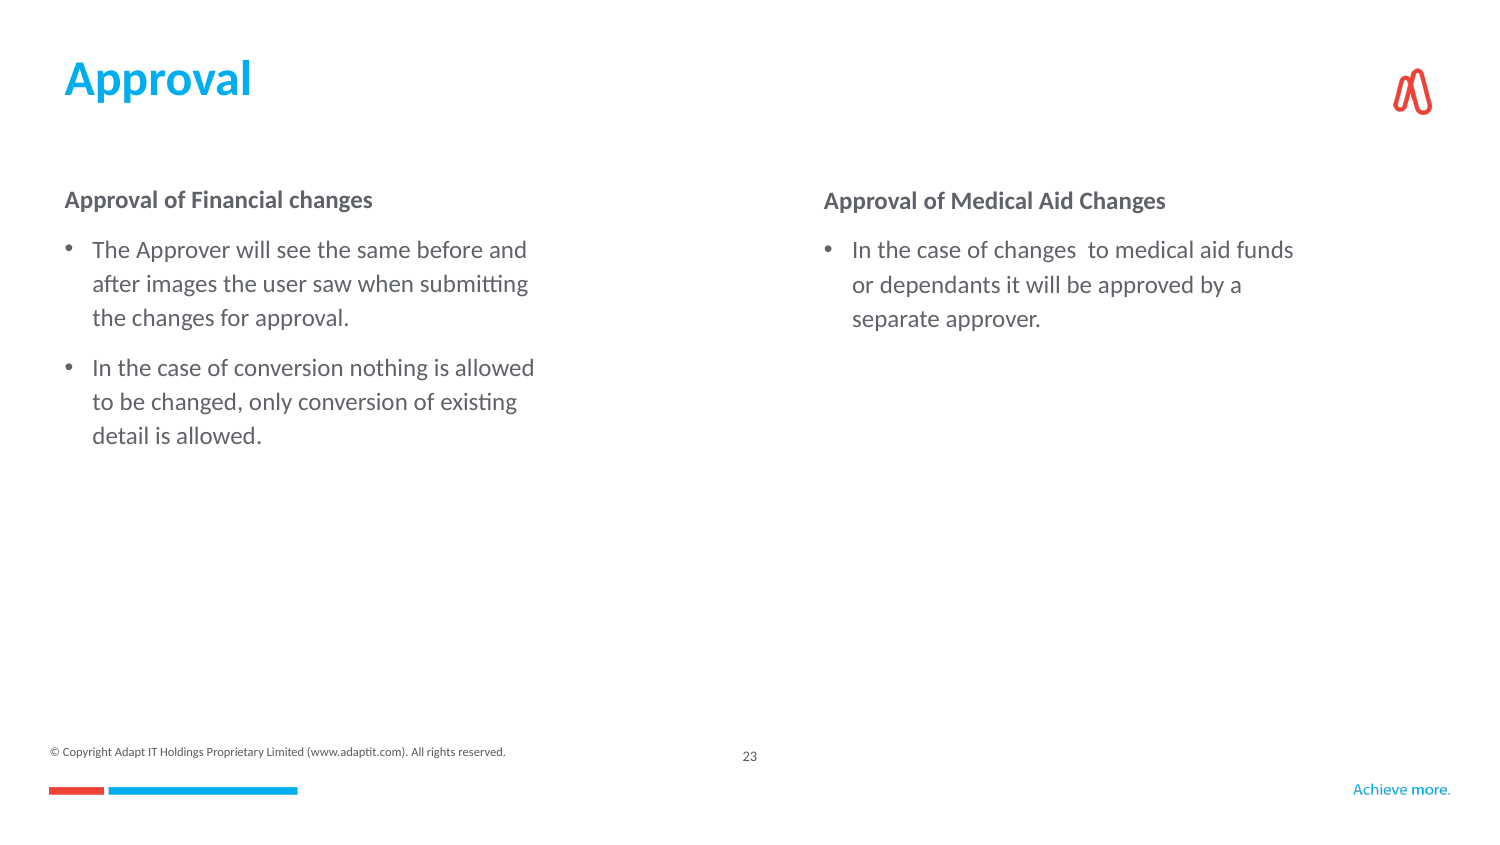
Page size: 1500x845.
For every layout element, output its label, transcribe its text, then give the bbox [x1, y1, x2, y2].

list Approval of Financial changes The Approver will see the same before and after images the user saw when submitting the changes for approval. In the case of conversion nothing is allowed to be changed, only conversion of existing detail is allowed. [49, 171, 566, 603]
list Approval of Medical Aid Changes In the case of changes to medical aid funds or dependants it will be approved by a separate approver. [809, 172, 1325, 604]
picture [49, 783, 1371, 795]
title Approval [49, 50, 1023, 128]
picture [1374, 783, 1450, 795]
picture [1393, 68, 1432, 115]
